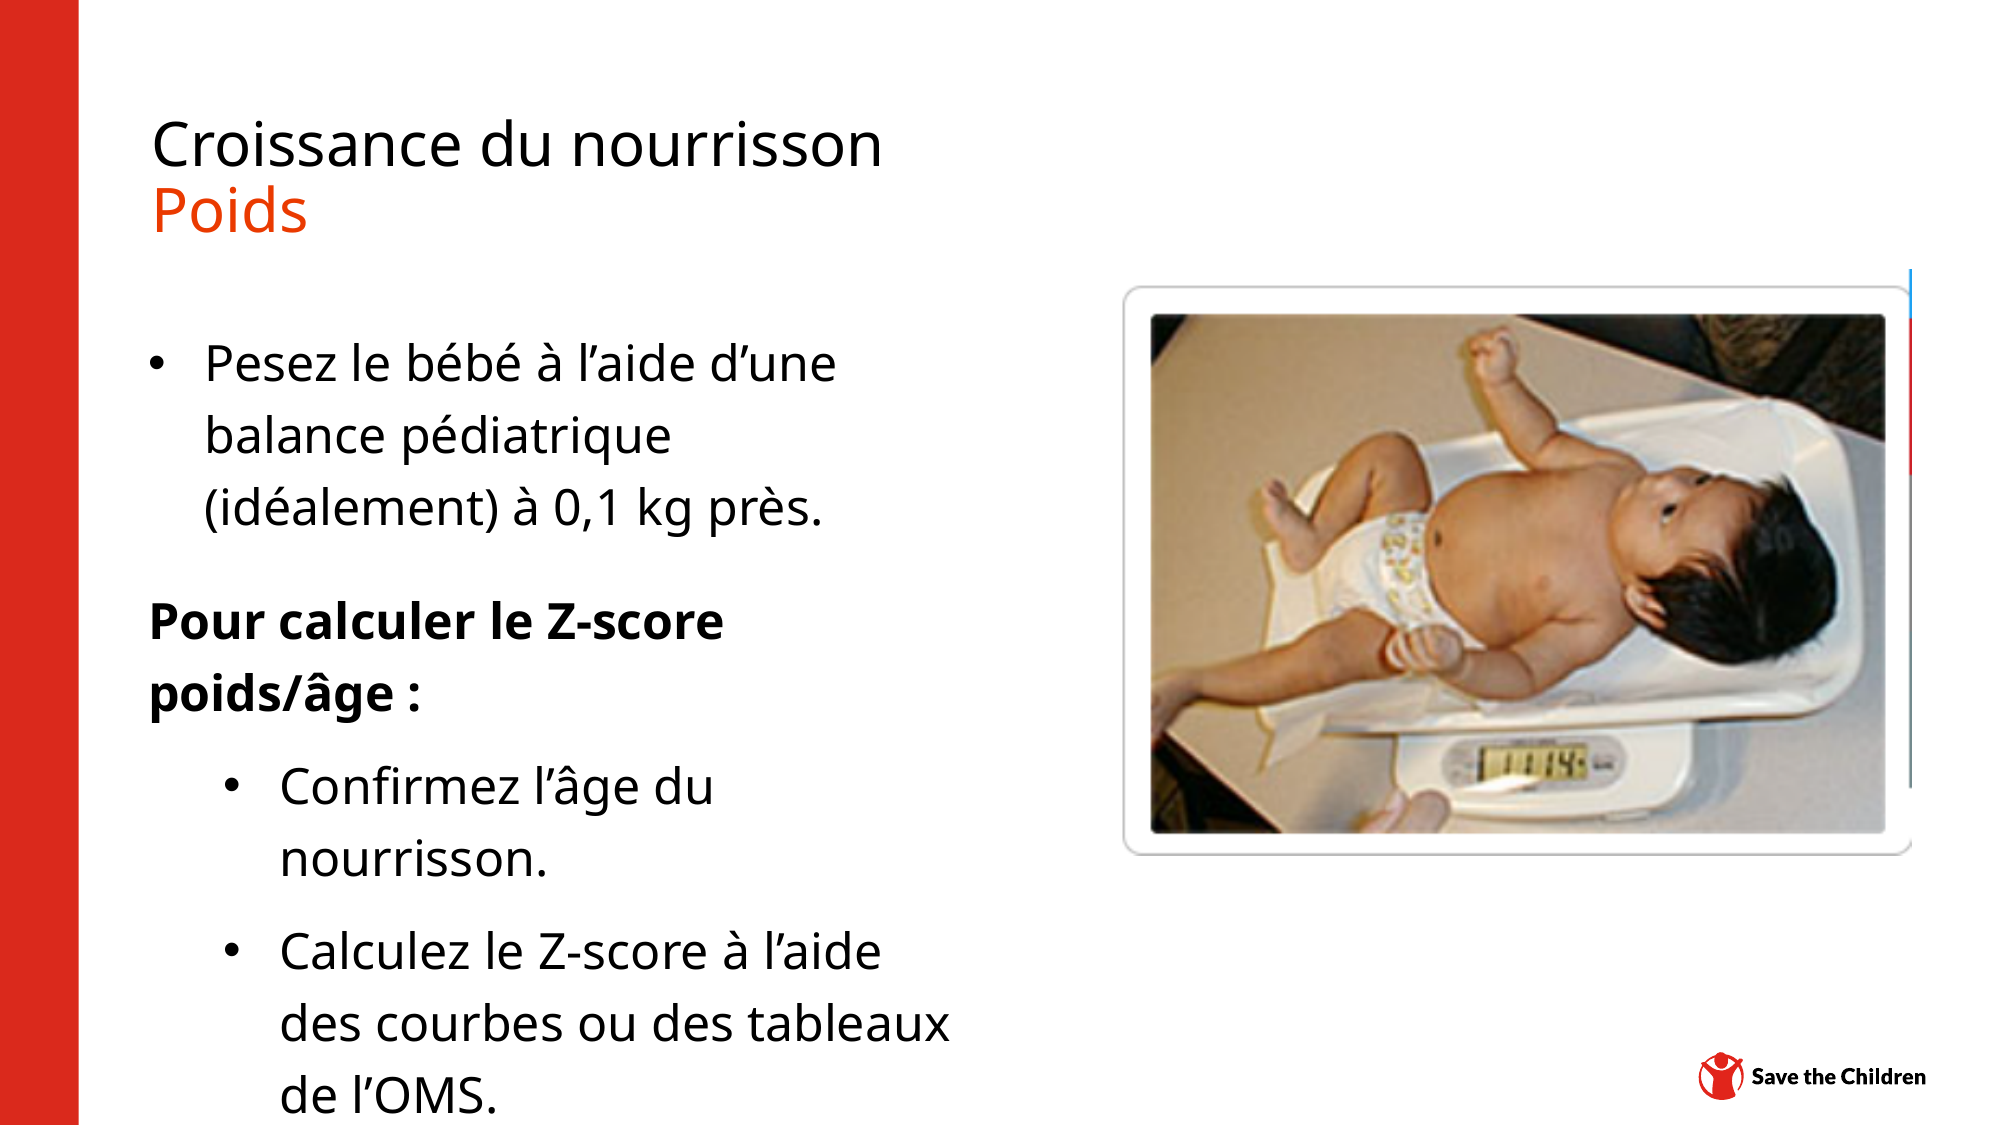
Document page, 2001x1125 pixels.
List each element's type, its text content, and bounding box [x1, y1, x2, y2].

picture [1108, 269, 1913, 856]
title Croissance du nourrisson Poids [136, 104, 1873, 254]
text_box Plateforme de contenu : CH1304412 [999, 1079, 1772, 1125]
text_box Pesez le bébé à l’aide d’une balance pédiatrique (idéalement) à 0,1 kg près. [133, 312, 892, 551]
text_box Pour calculer le Z-score poids/âge : Confirmez l’âge du nourrisson. Calculez le Z-score à l’aide des courbes ou des tableaux de l’OMS. [133, 570, 980, 962]
